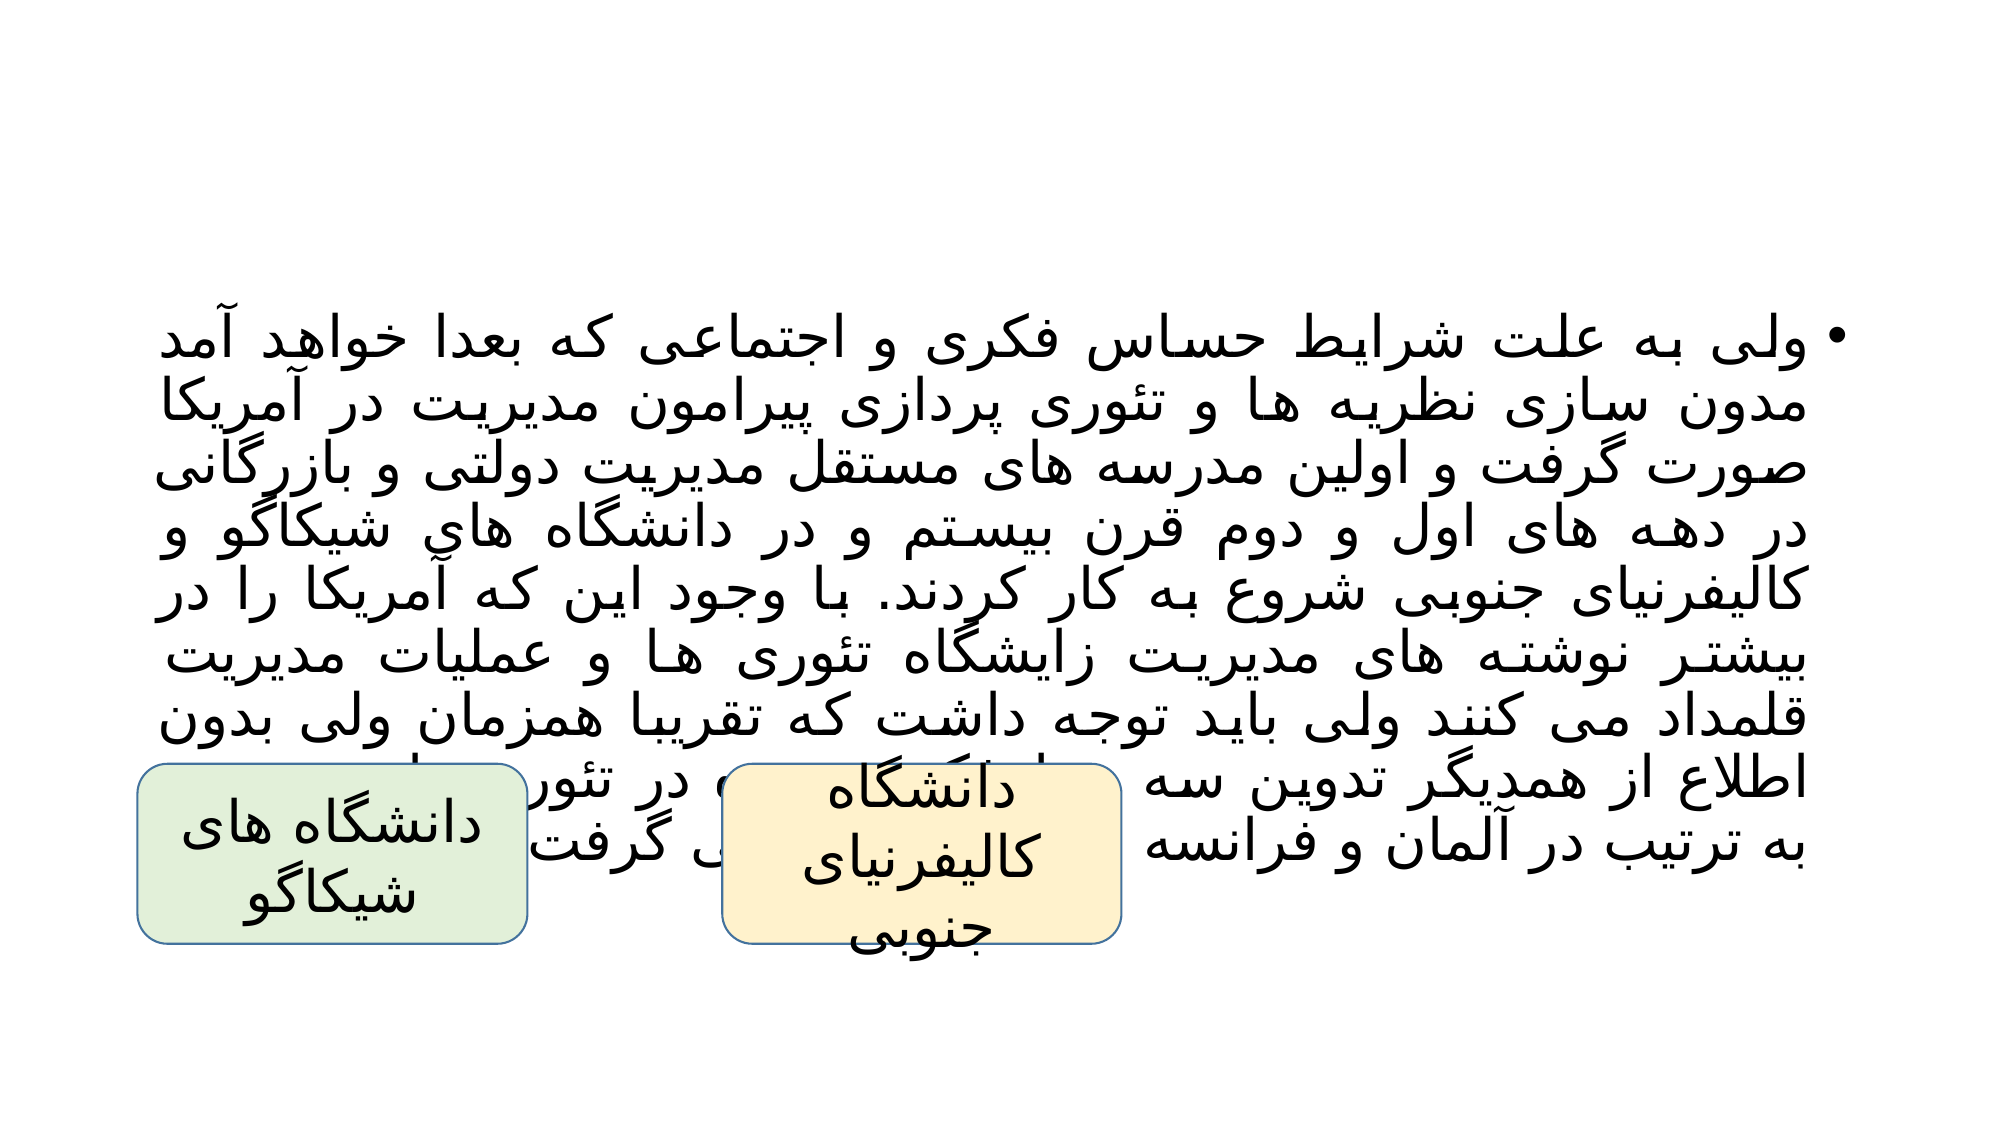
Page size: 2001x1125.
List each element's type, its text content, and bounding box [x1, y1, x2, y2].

list ولی به علت شرایط حساس فکری و اجتماعی که بعدا خواهد آمد مدون سازی نظریه ها و تئوری پردازی پیرامون مدیریت در آمریکا صورت گرفت و اولین مدرسه های مستقل مدیریت دولتی و بازرگانی در دهه های اول و دوم قرن بیستم و در دانشگاه های شیکاگو و کالیفرنیای جنوبی شروع به کار کردند. با وجود این که آمریکا را در بیشتر نوشته های مدیریت زایشگاه تئوری ها و عملیات مدیریت قلمداد می کنند ولی باید توجه داشت که تقریبا همزمان ولی بدون اطلاع از همدیگر تدوین سه خط فکری عمده در تئوری های مدیریت به ترتیب در آلمان و فرانسه و آمریکا شکل می گرفت. [137, 299, 1863, 1014]
text_box دانشگاه های شیکاگو [136, 762, 529, 945]
text_box دانشگاه کالیفرنیای جنوبی [721, 762, 1123, 945]
